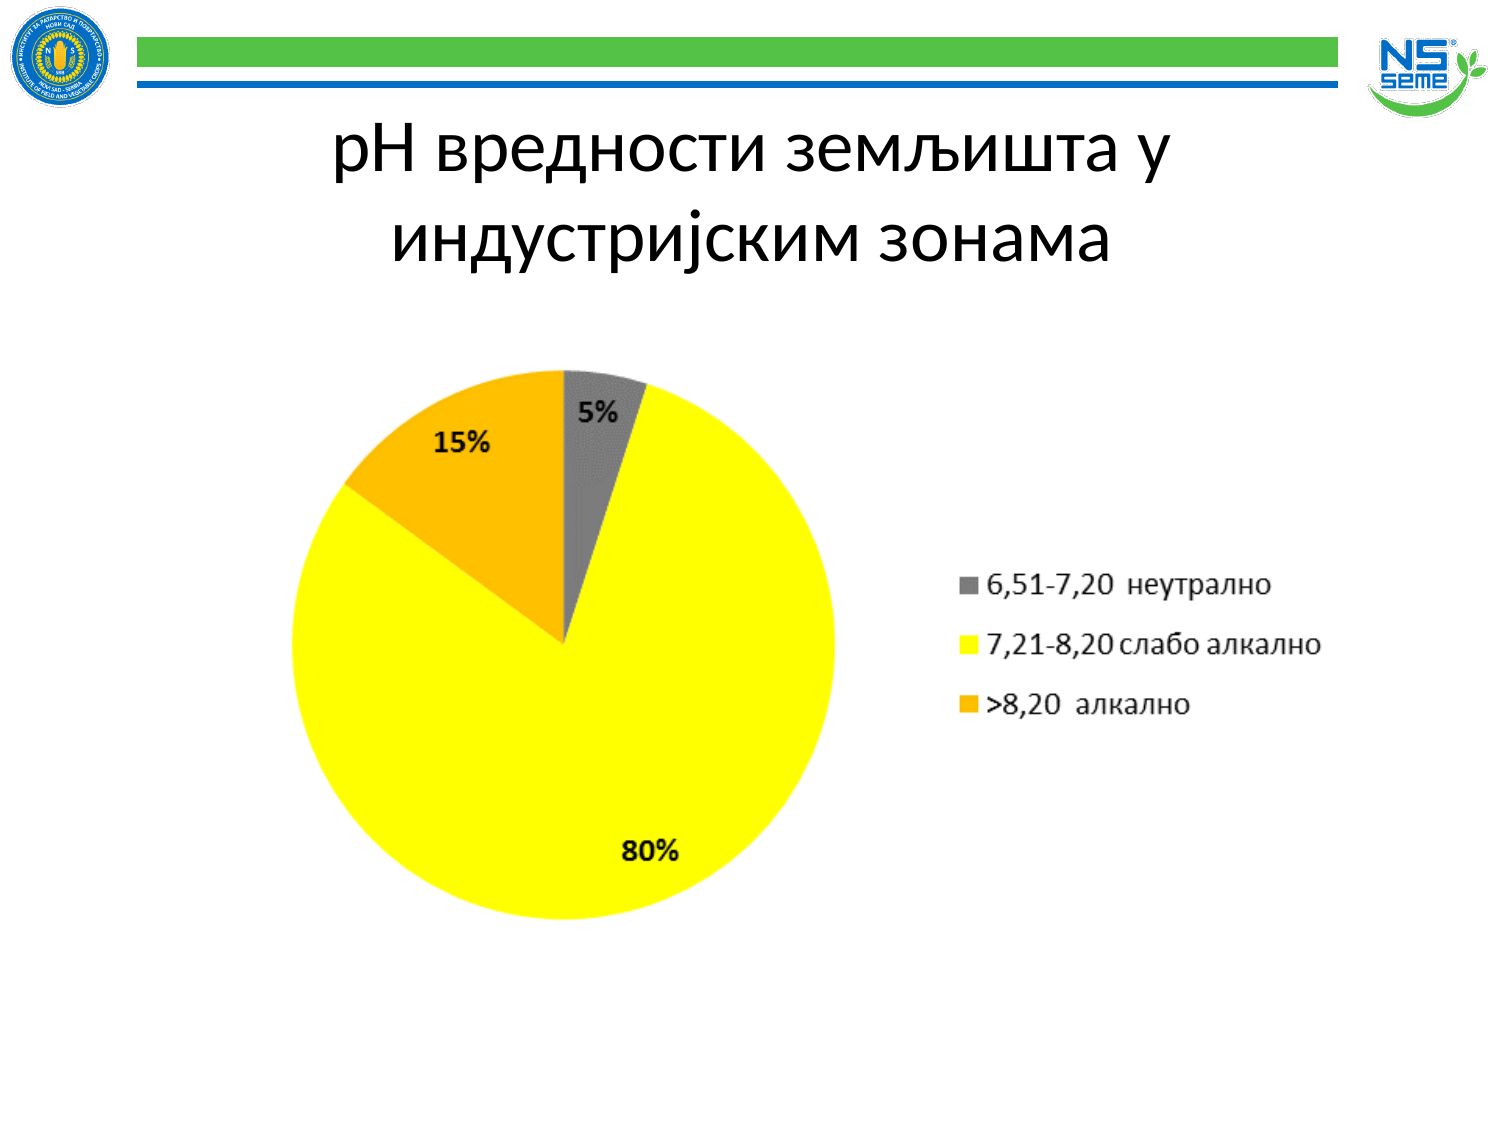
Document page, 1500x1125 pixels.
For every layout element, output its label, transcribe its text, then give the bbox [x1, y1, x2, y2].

picture [137, 37, 1338, 88]
title pH вредности земљишта у индустријским зонама [76, 113, 1427, 259]
picture [1350, 0, 1500, 150]
picture [0, 0, 125, 125]
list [182, 290, 1353, 1000]
